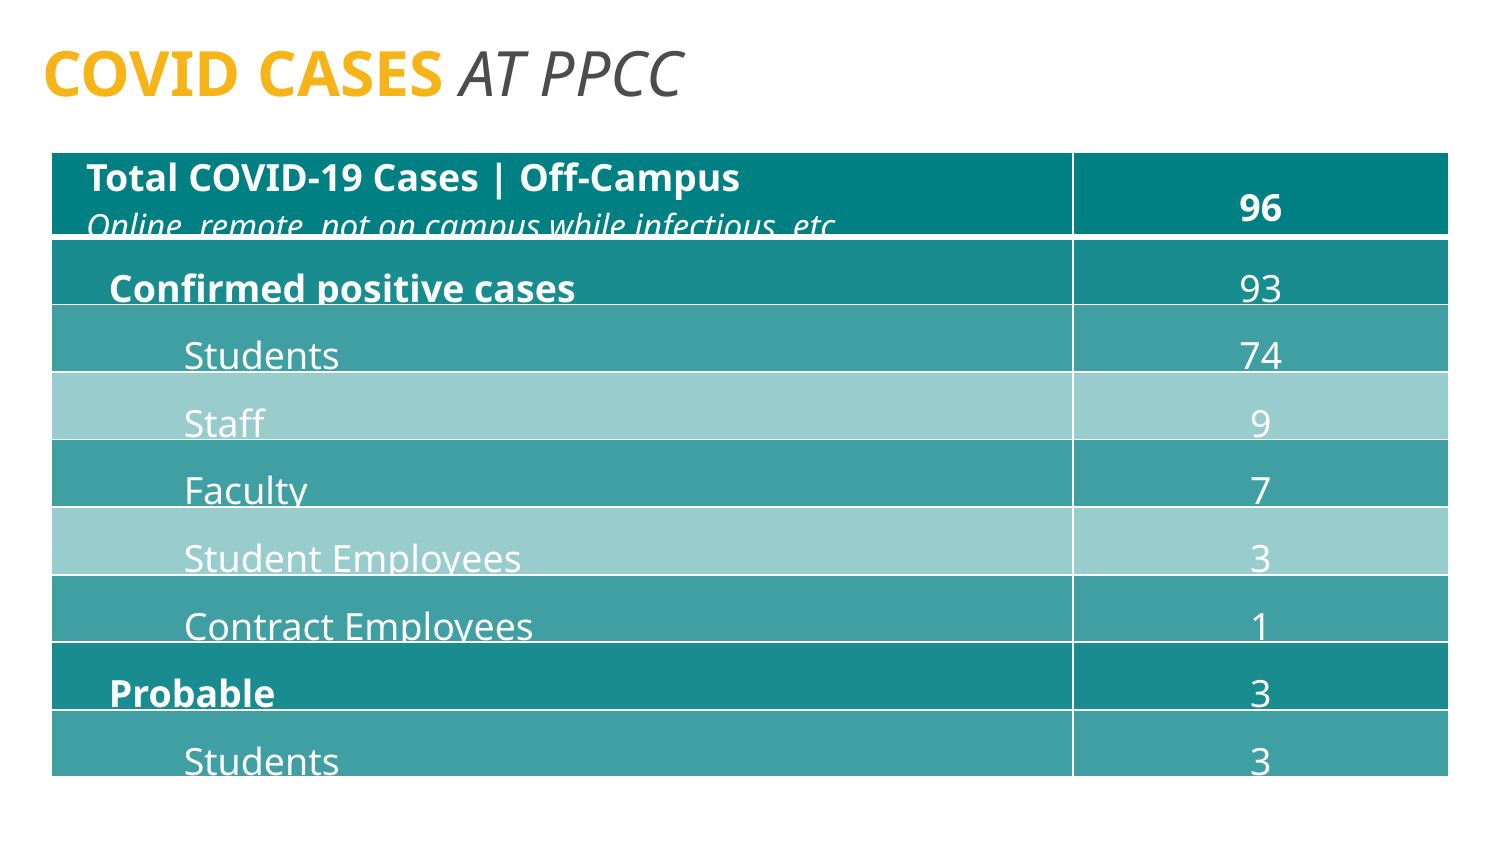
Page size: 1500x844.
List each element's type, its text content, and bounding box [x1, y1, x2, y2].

table_cell 7 [1074, 440, 1448, 506]
table_cell Student Employees [52, 508, 1072, 574]
table_cell Confirmed positive cases [52, 240, 1072, 304]
table_header 96 [1074, 153, 1448, 234]
table_cell 93 [1074, 240, 1448, 304]
table_cell Contract Employees [52, 576, 1072, 641]
table_cell 9 [1074, 373, 1448, 439]
table_cell 3 [1074, 643, 1448, 709]
table_header Total COVID-19 Cases | Off-Campus Online, remote, not on campus while infectious, etc. [52, 153, 1072, 234]
table_cell Probable [52, 643, 1072, 709]
table_cell Faculty [52, 440, 1072, 506]
table_cell Students [52, 711, 1072, 776]
table_cell Staff [52, 373, 1072, 439]
table_cell Students [52, 305, 1072, 371]
text_box COVID CASES AT PPCC [27, 26, 1297, 117]
table_cell 3 [1074, 508, 1448, 574]
table_cell 1 [1074, 576, 1448, 641]
table_cell 3 [1074, 711, 1448, 776]
table_cell 74 [1074, 305, 1448, 371]
